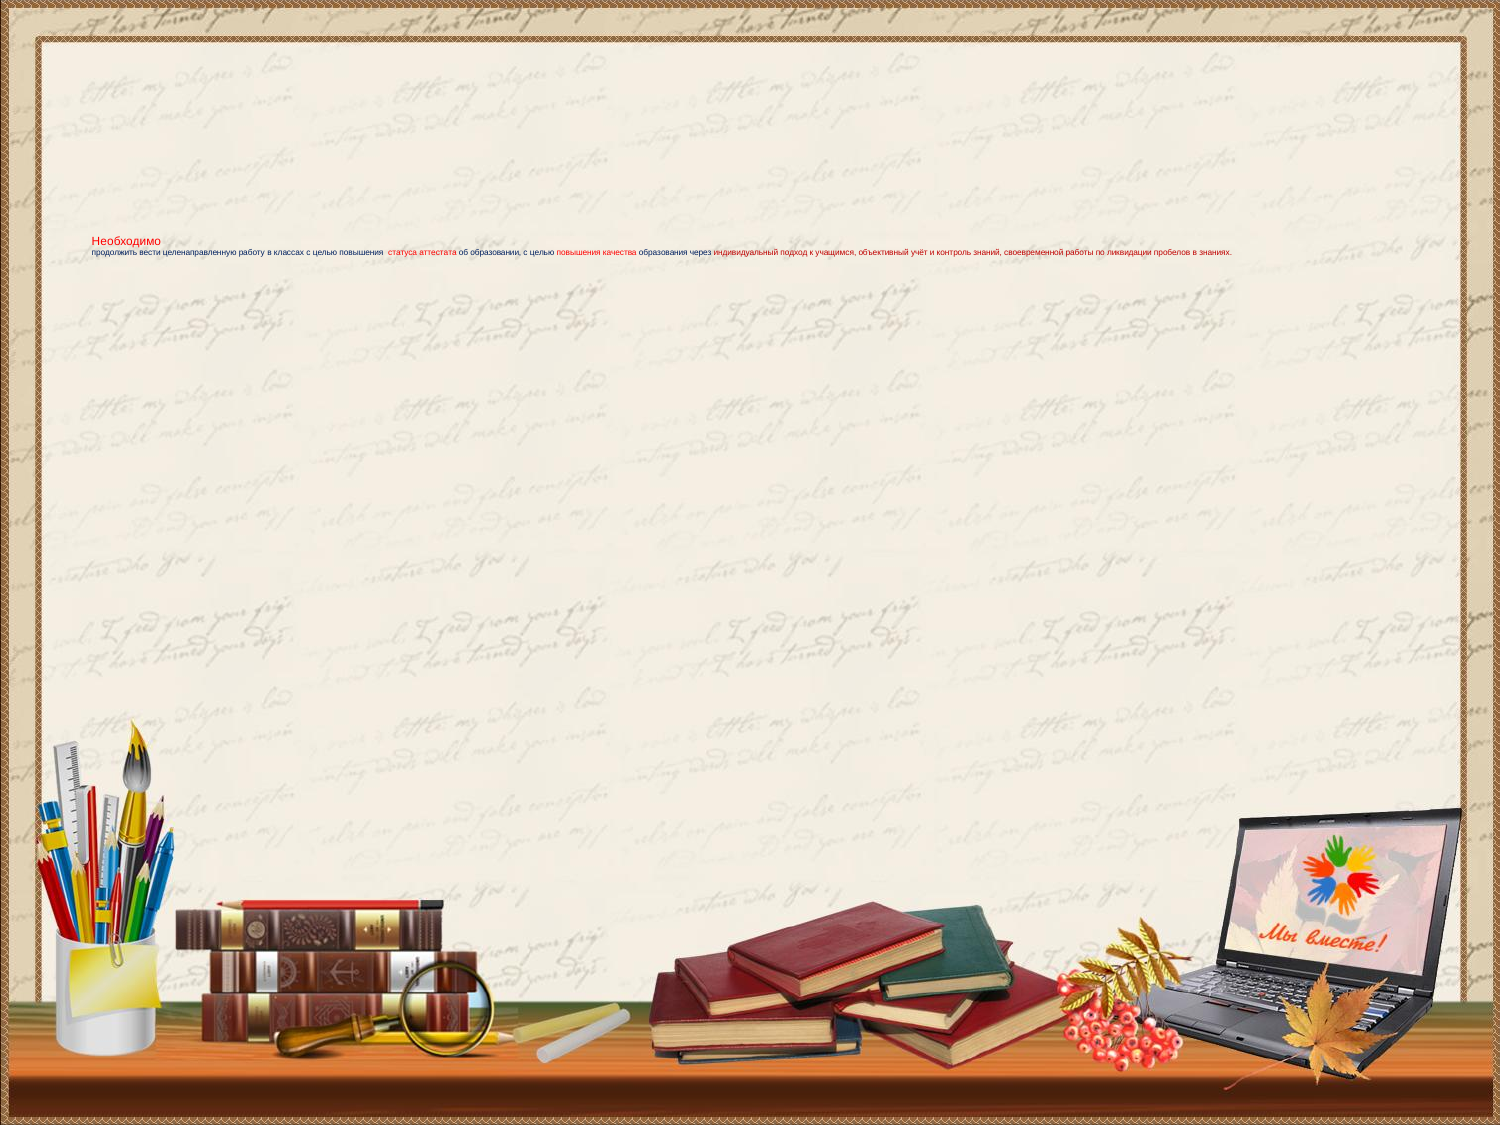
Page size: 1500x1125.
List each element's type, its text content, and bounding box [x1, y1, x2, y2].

picture [0, 0, 1500, 1125]
title Необходимо продолжить вести целенаправленную работу в классах с целью повышения статуса аттестата об образовании, с целью повышения качества образования через индивидуальный подход к учащимся, объективный учёт и контроль знаний, своевременной работы по ликвидации пробелов в знаниях. [76, 196, 1427, 266]
